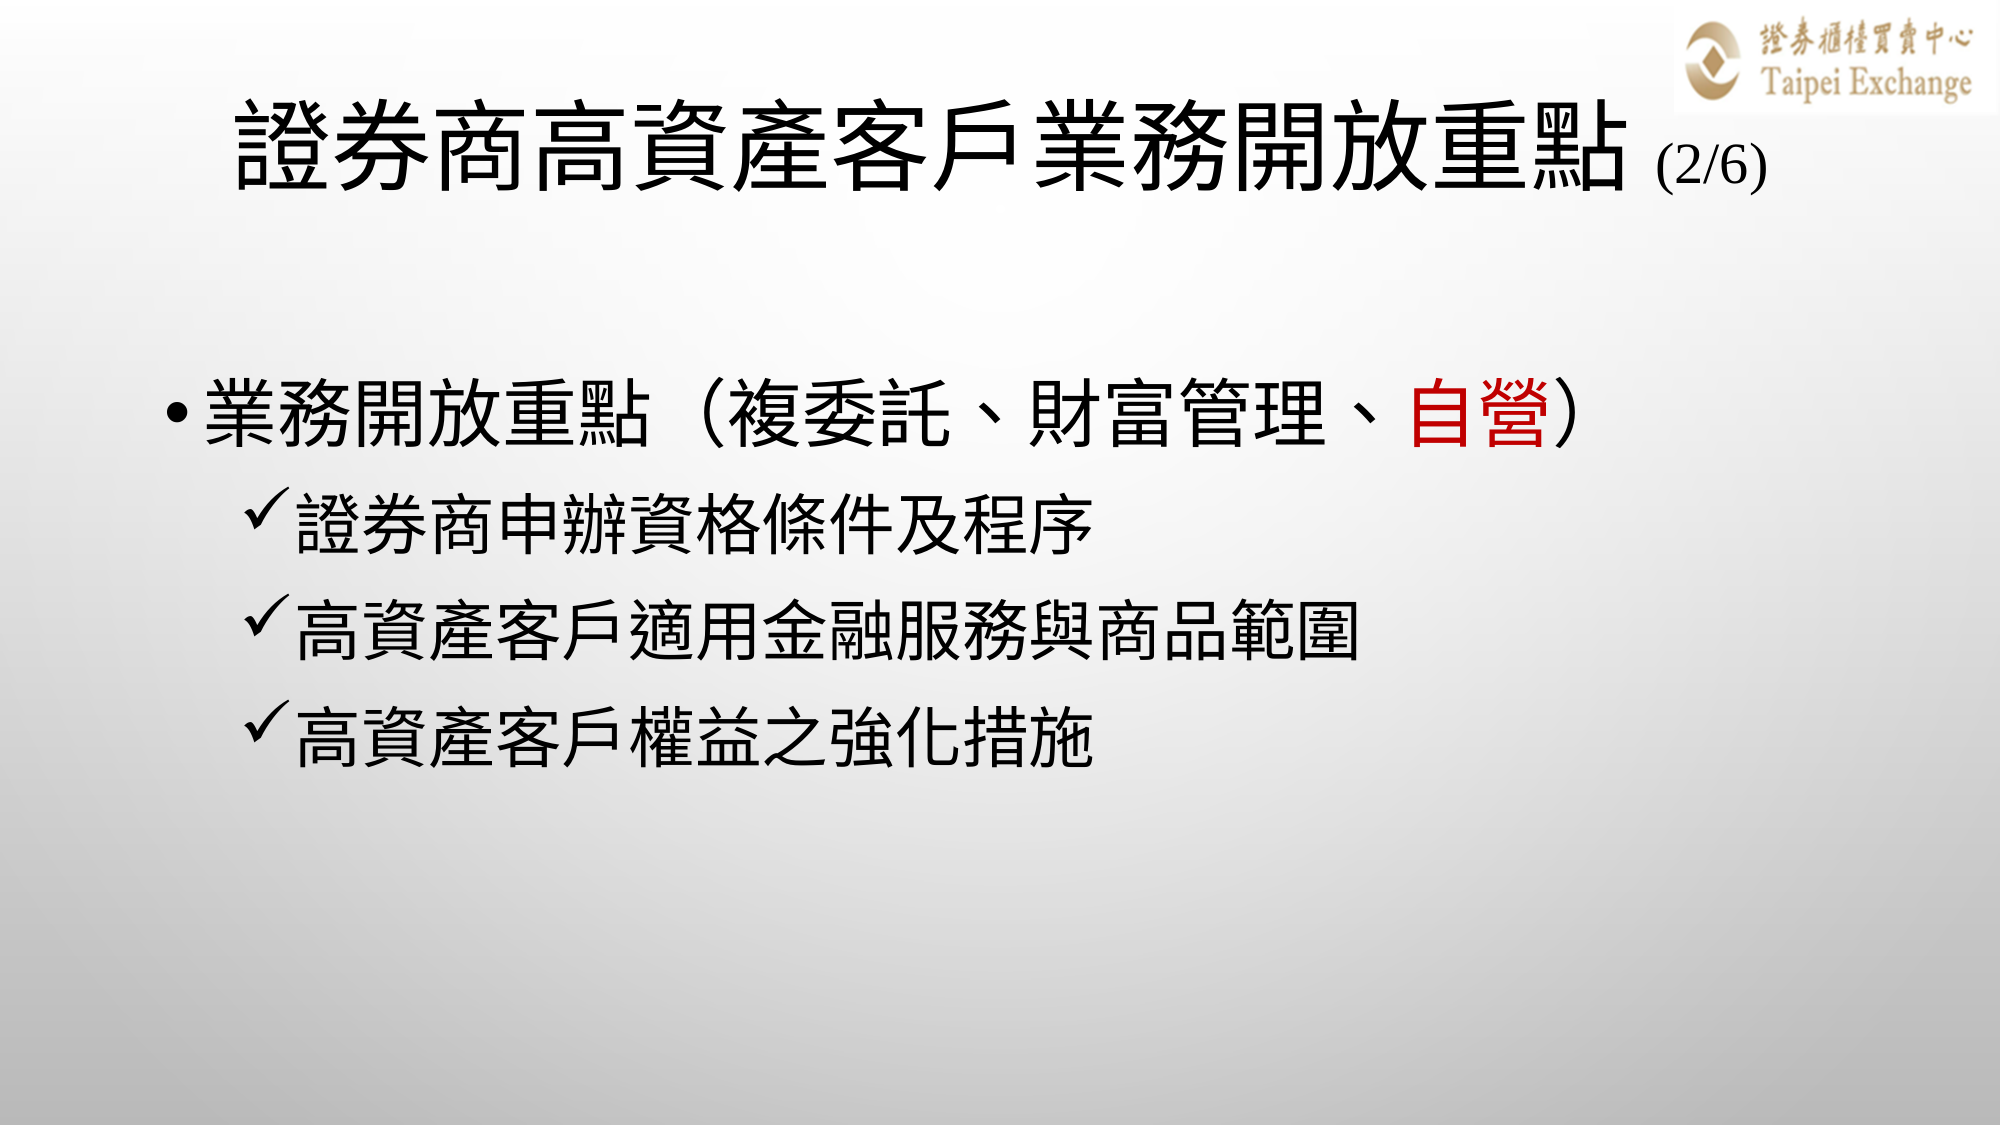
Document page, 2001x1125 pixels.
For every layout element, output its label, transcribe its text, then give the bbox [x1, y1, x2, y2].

list 業務開放重點（複委託、財富管理、自營） 證券商申辦資格條件及程序 高資產客戶適用金融服務與商品範圍 高資產客戶權益之強化措施 [149, 281, 1851, 843]
picture [0, 0, 2000, 1125]
title 證券商高資產客戶業務開放重點(2/6) [149, 20, 1851, 281]
